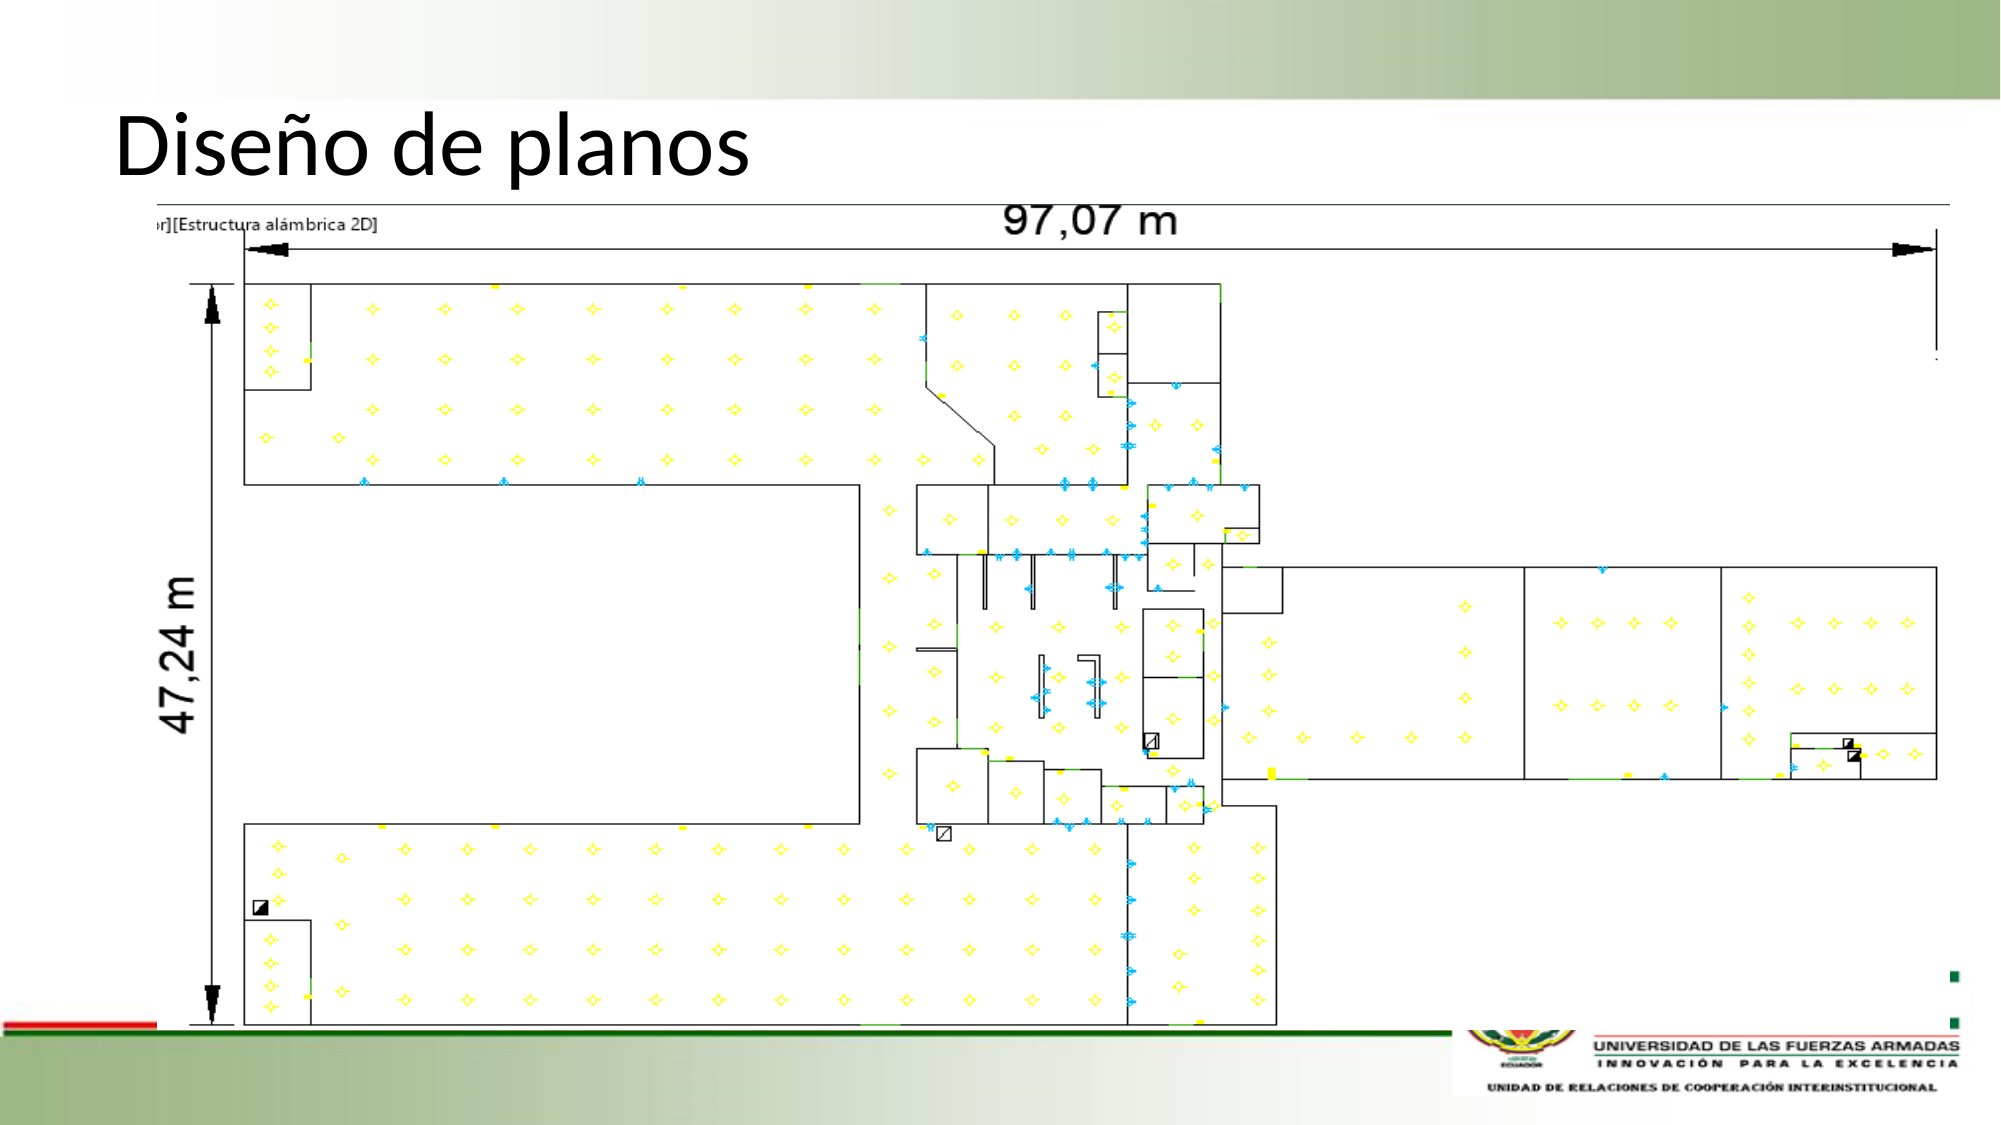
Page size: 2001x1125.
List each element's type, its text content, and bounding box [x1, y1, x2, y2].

picture [0, 0, 2001, 1125]
title Diseño de planos [99, 45, 1900, 233]
